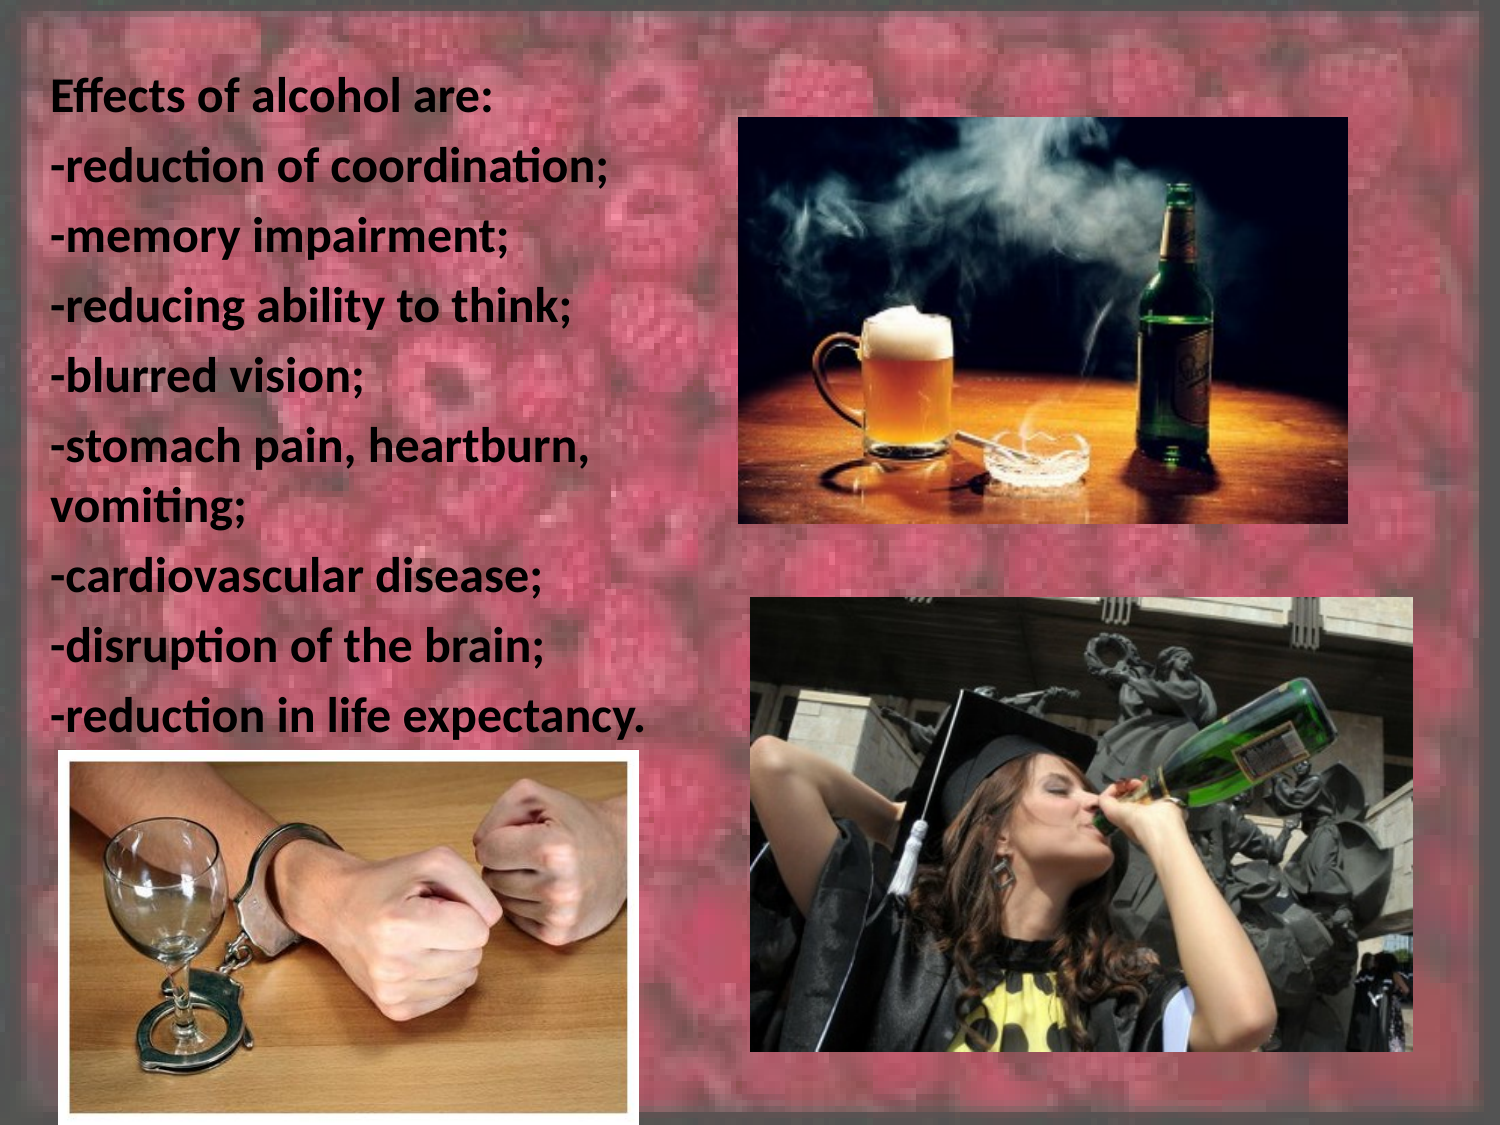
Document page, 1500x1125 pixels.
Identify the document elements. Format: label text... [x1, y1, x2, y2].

list Effects of alcohol are: -reduction of coordination; -memory impairment; -reducing ability to think; -blurred vision; -stomach pain, heartburn, vomiting; -cardiovascular disease; -disruption of the brain; -reduction in life expectancy. [35, 35, 809, 750]
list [749, 597, 1414, 1052]
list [58, 750, 639, 1125]
picture [738, 116, 1348, 524]
